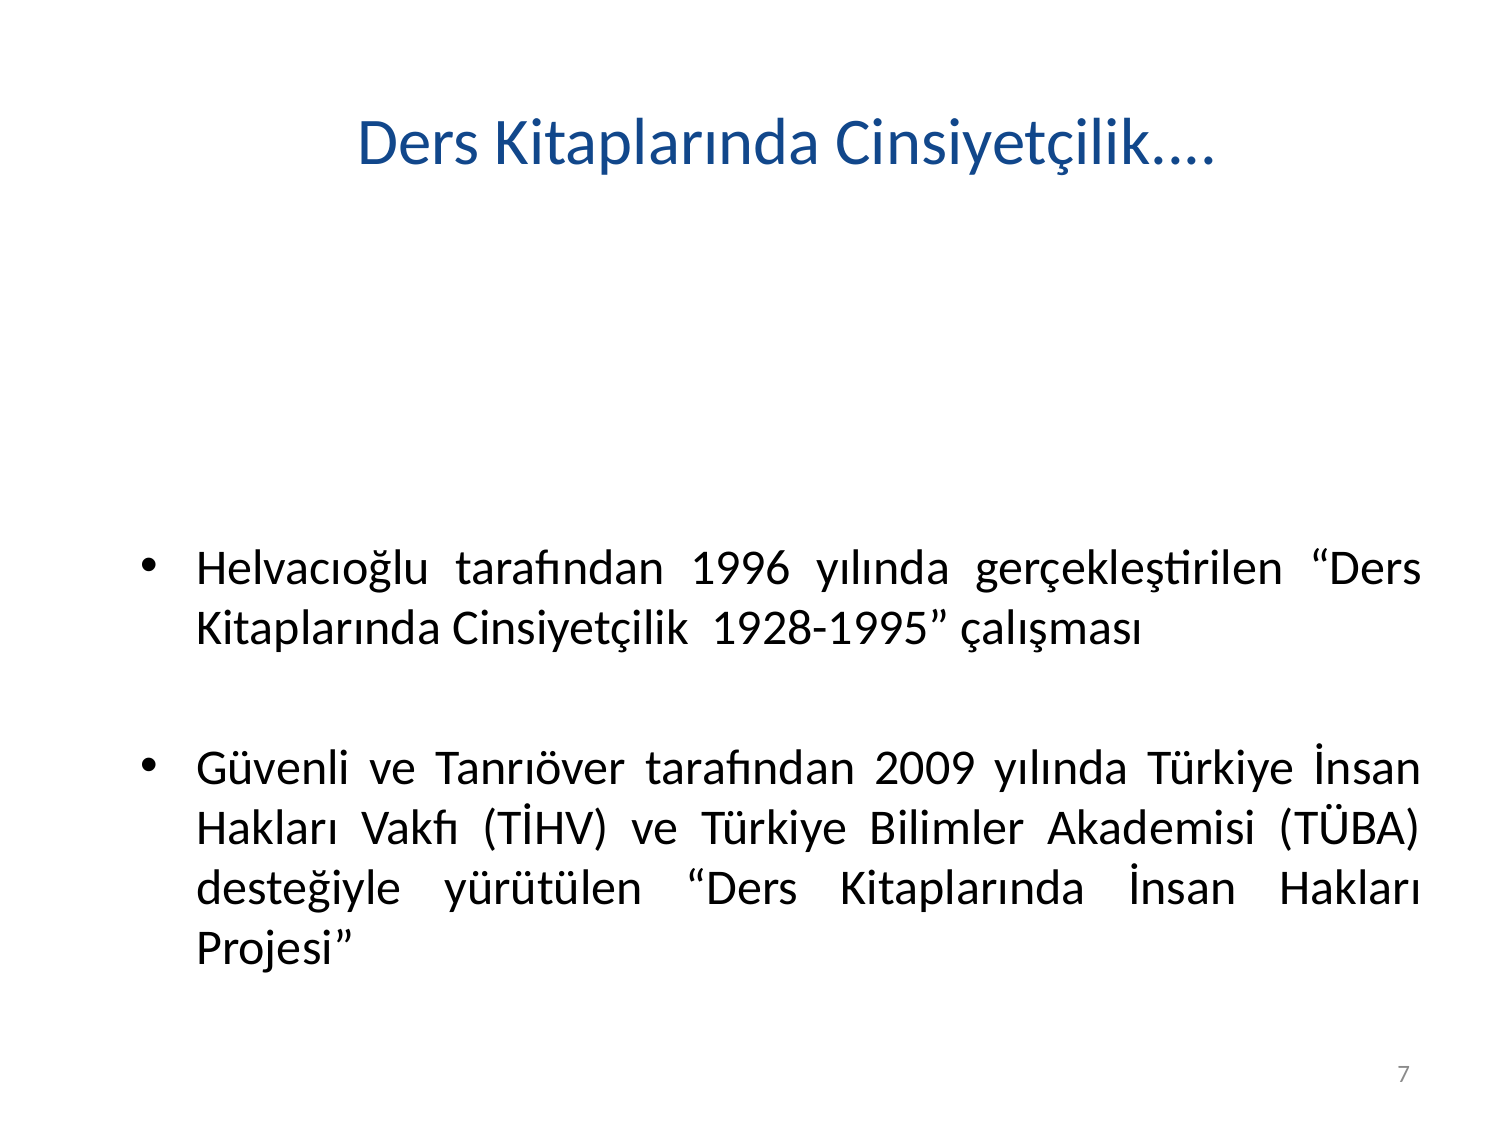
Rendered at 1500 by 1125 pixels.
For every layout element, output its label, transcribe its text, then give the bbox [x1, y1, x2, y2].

slide_number 7 [1074, 1042, 1425, 1103]
list Helvacıoğlu tarafından 1996 yılında gerçekleştirilen “Ders Kitaplarında Cinsiyetçilik 1928-1995” çalışması Güvenli ve Tanrıöver tarafından 2009 yılında Türkiye İnsan Hakları Vakfı (TİHV) ve Türkiye Bilimler Akademisi (TÜBA) desteğiyle yürütülen “Ders Kitaplarında İnsan Hakları Projesi” [125, 527, 1438, 1050]
title Ders Kitaplarında Cinsiyetçilik.... [150, 37, 1425, 238]
